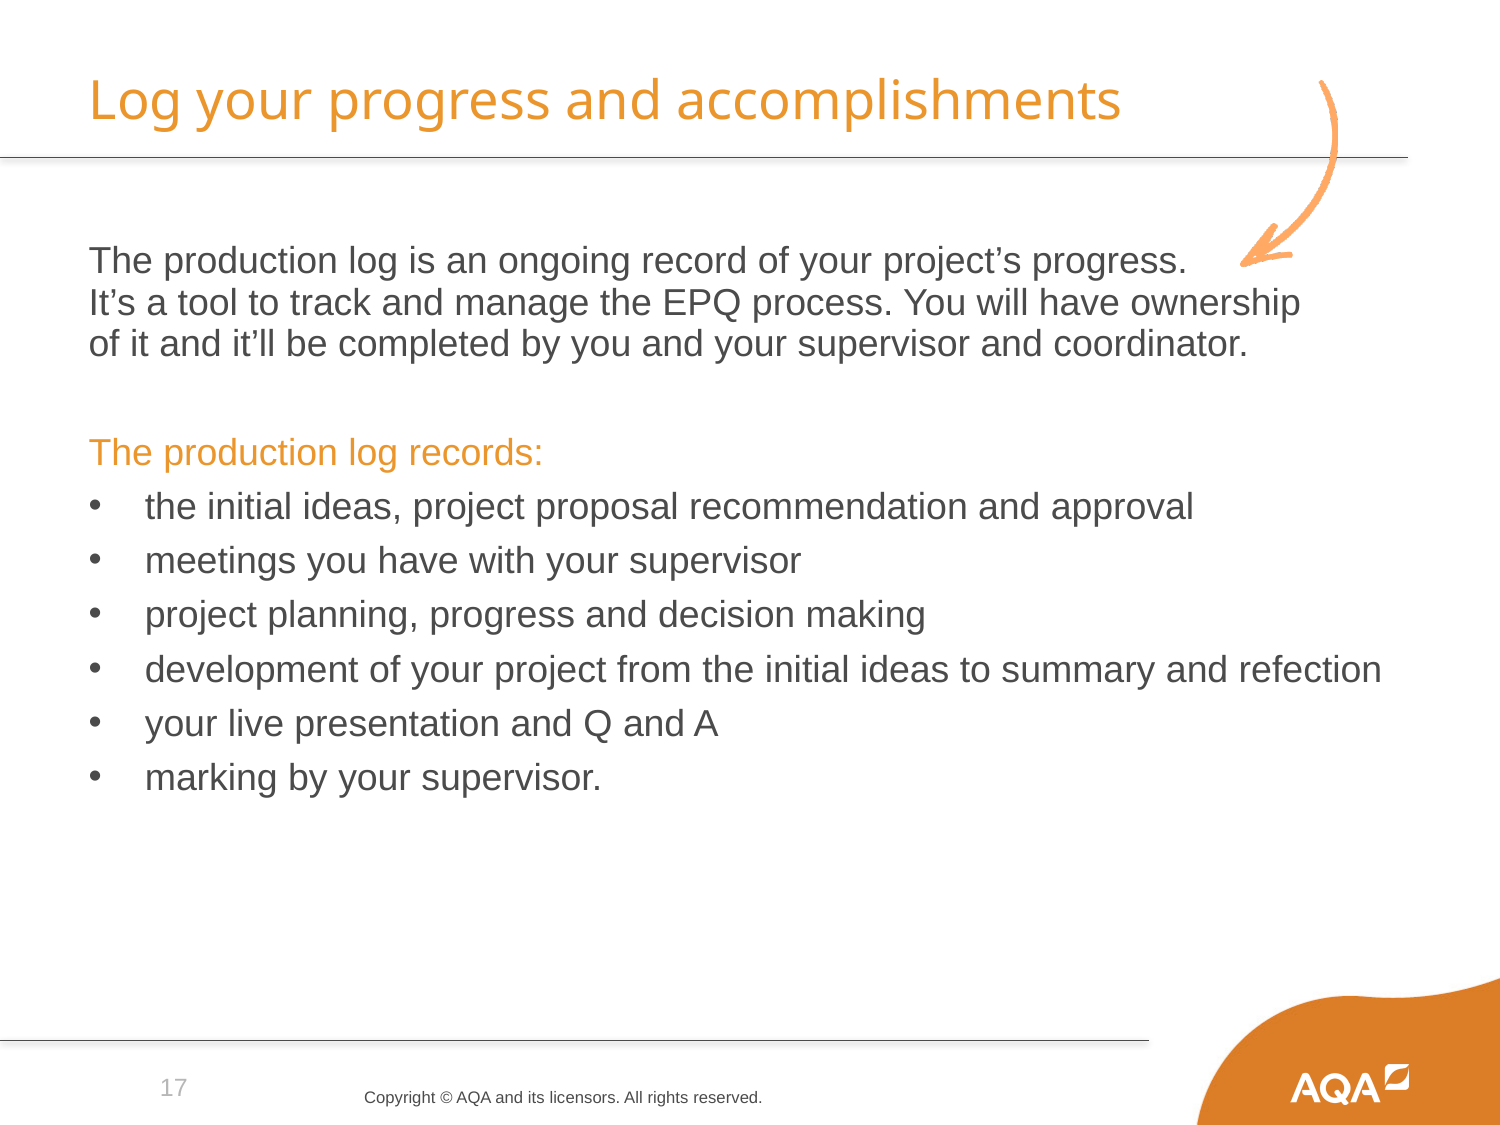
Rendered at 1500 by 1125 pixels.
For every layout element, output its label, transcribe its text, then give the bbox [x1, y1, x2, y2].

picture [0, 0, 1500, 1125]
title Log your progress and accomplishments [88, 72, 1409, 144]
footer Copyright © AQA and its licensors. All rights reserved. [324, 1085, 764, 1125]
slide_number 17 [88, 1056, 204, 1116]
list The production log is an ongoing record of your project’s progress. It’s a tool to track and manage the EPQ process. You will have ownership of it and it’ll be completed by you and your supervisor and coordinator. The production log records: the initial ideas, project proposal recommendation and approval meetings you have with your supervisor project planning, progress and decision making development of your project from the initial ideas to summary and refection your live presentation and Q and A marking by your supervisor. [88, 239, 1409, 996]
